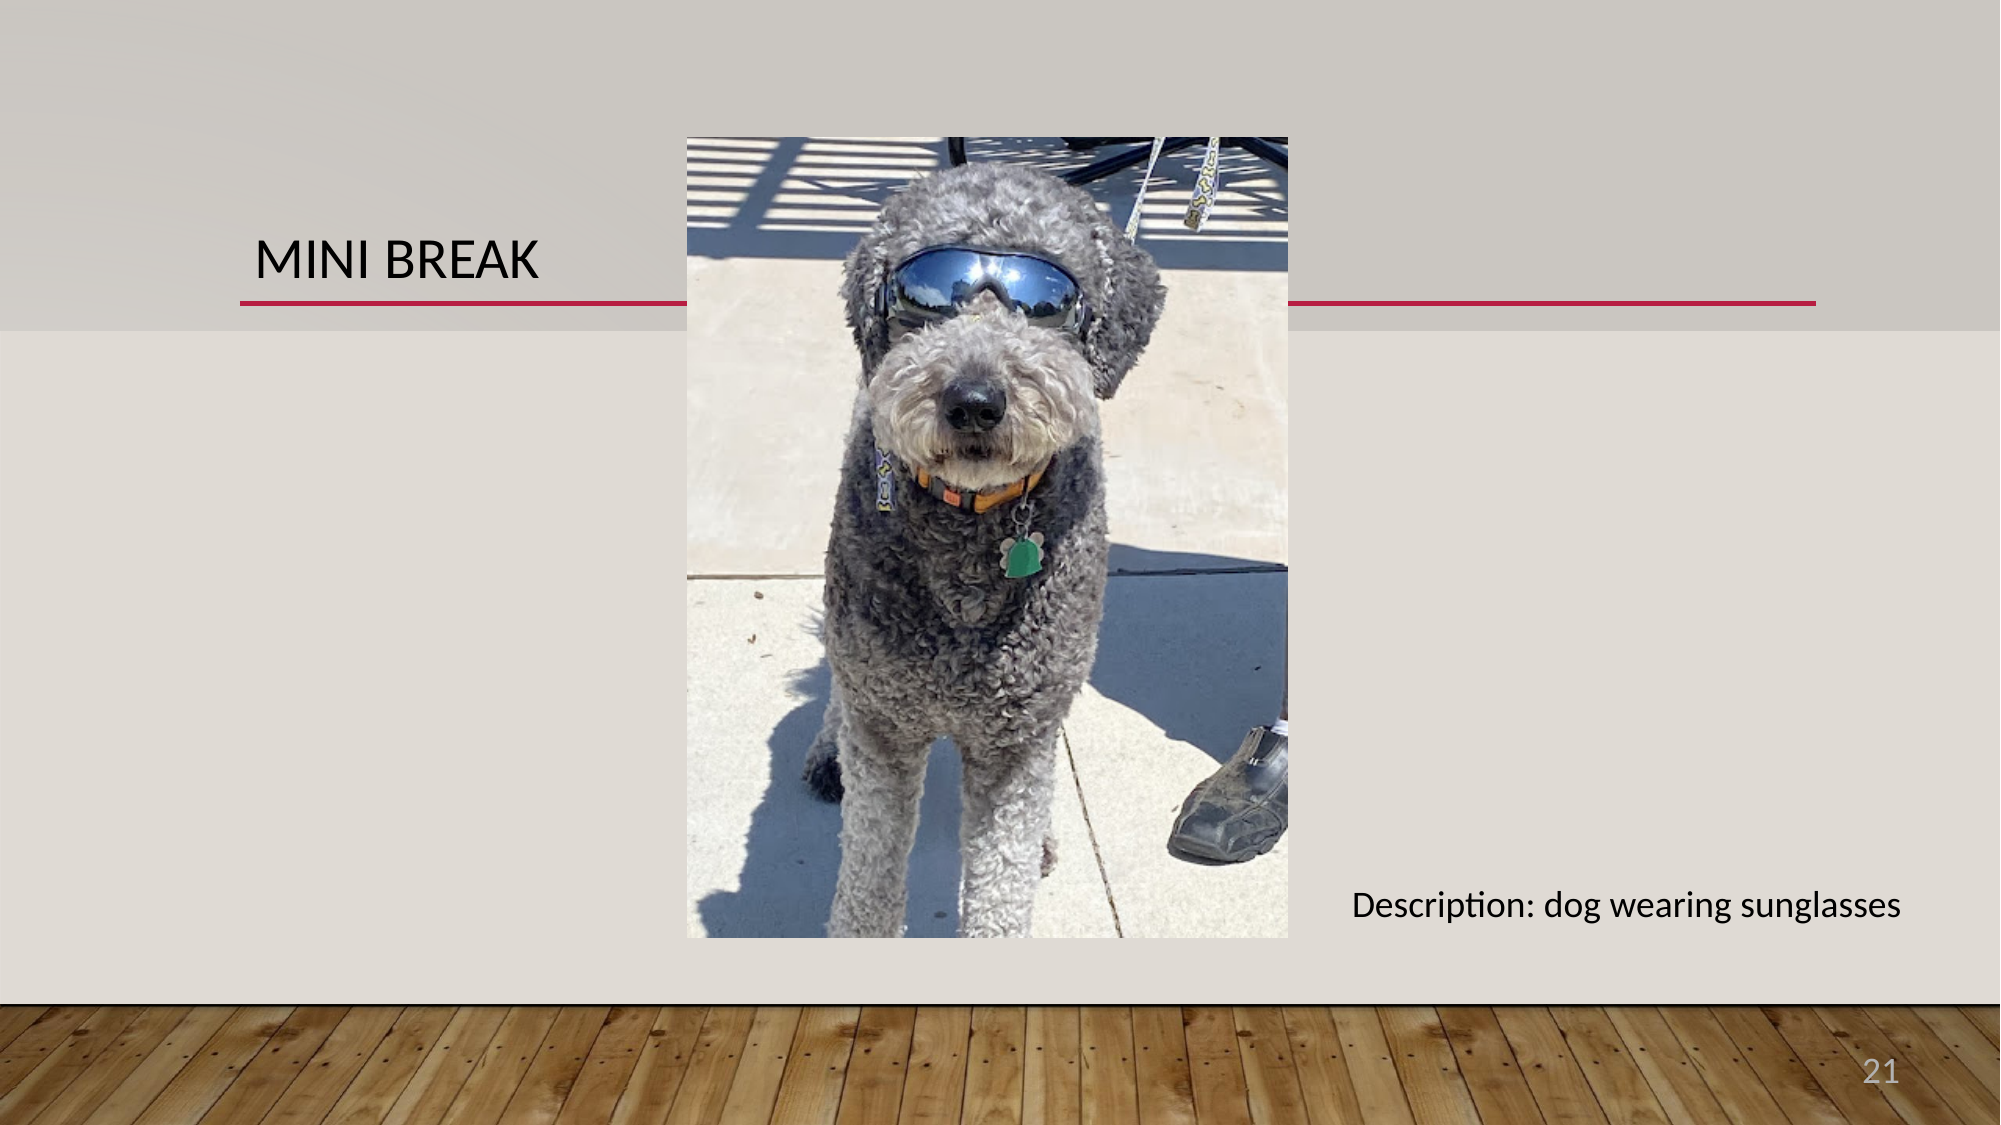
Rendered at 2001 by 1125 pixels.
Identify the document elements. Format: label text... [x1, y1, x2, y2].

text_box MINI BREAK [239, 212, 682, 298]
picture [0, 0, 2000, 1004]
picture [0, 1007, 2000, 1125]
slide_number 21 [1440, 1046, 1900, 1103]
text_box Description: dog wearing sunglasses [1337, 873, 1938, 933]
